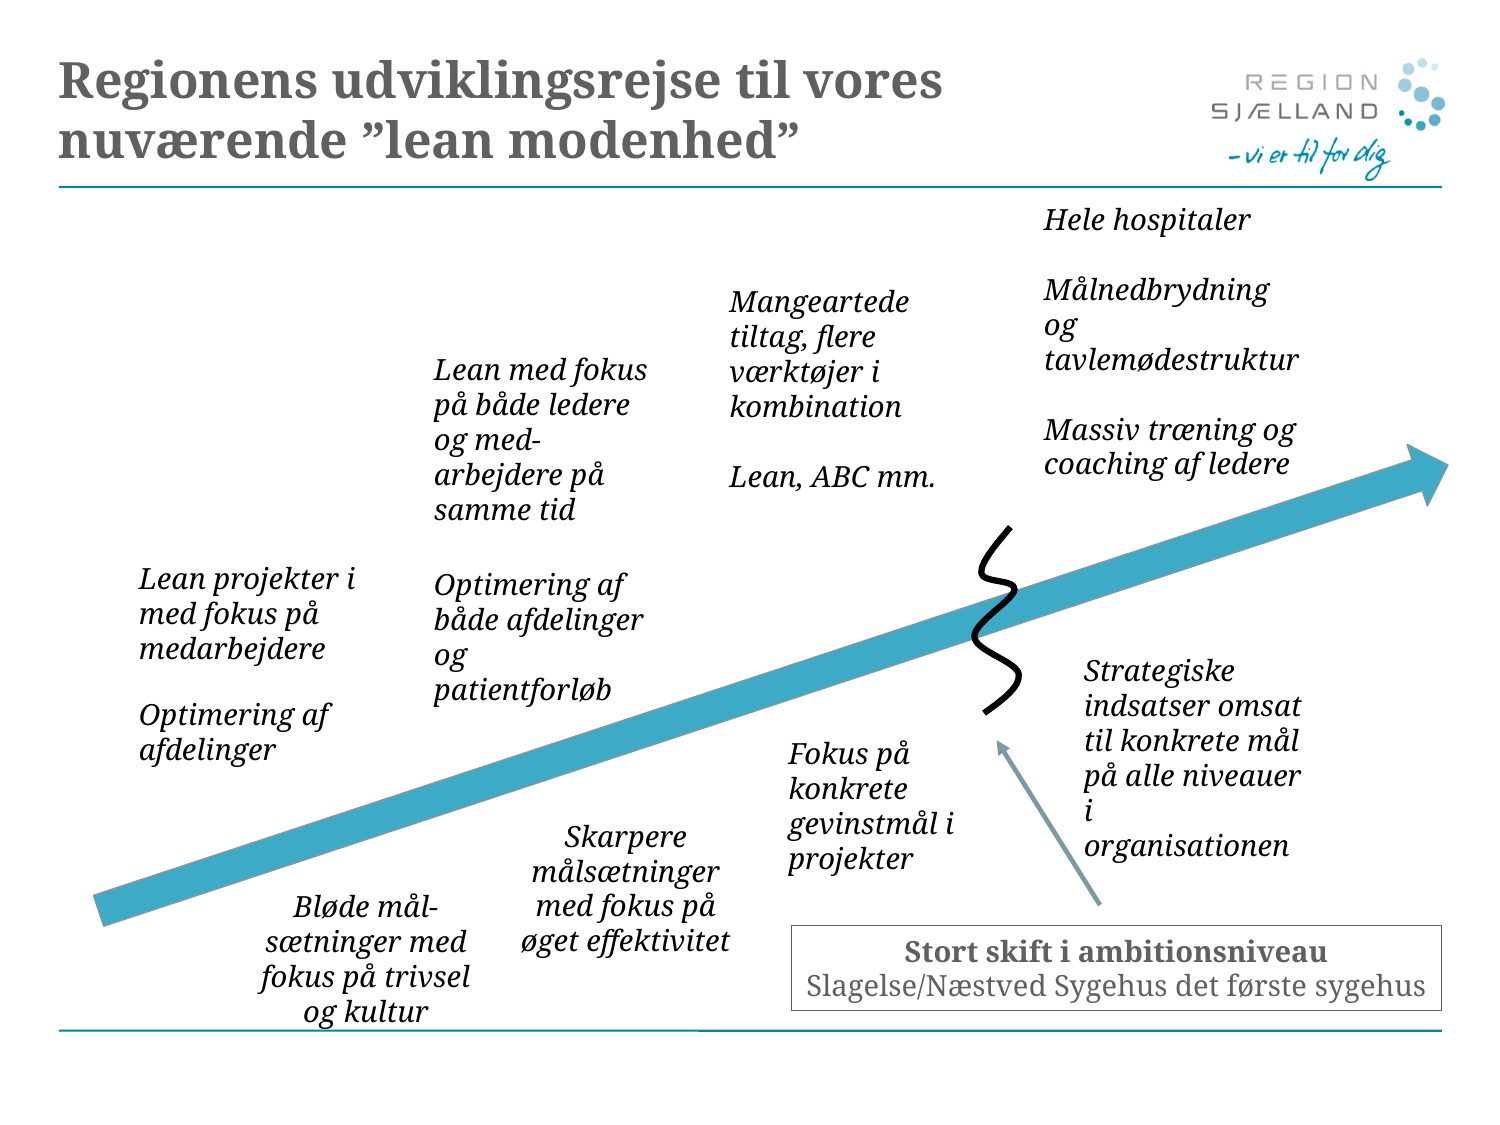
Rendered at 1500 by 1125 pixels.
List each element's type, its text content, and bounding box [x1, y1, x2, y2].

text_box Optimering af både afdelinger og patientforløb [419, 559, 668, 714]
text_box [93, 596, 1000, 927]
text_box Mangeartede tiltag, flere værktøjer i kombination Lean, ABC mm. [714, 276, 963, 501]
text_box Lean med fokus på både ledere og med-arbejdere på samme tid [419, 343, 668, 534]
title Regionens udviklingsrejse til vores nuværende ”lean modenhed” [58, 62, 1181, 170]
text_box Lean projekter i med fokus på medarbejdere [123, 553, 372, 673]
text_box Stort skift i ambitionsniveau Slagelse/Næstved Sygehus det første sygehus [791, 925, 1442, 1011]
picture [1212, 58, 1445, 181]
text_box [996, 739, 1101, 906]
text_box [996, 444, 1448, 632]
text_box [974, 527, 1019, 714]
text_box Optimering af afdelinger [123, 689, 372, 774]
text_box Strategiske indsatser omsat til konkrete mål på alle niveauer i organisationen [1068, 645, 1317, 870]
picture [17, 188, 1483, 1025]
text_box Skarpere målsætninger med fokus på øget effektivitet [501, 810, 750, 966]
text_box Fokus på konkrete gevinstmål i projekter [773, 727, 1022, 883]
text_box Bløde mål-sætninger med fokus på trivsel og kultur [242, 881, 490, 1036]
picture [17, 1028, 1483, 1109]
text_box Hele hospitaler Målnedbrydning og tavlemødestruktur Massiv træning og coaching af ledere [1029, 193, 1317, 524]
